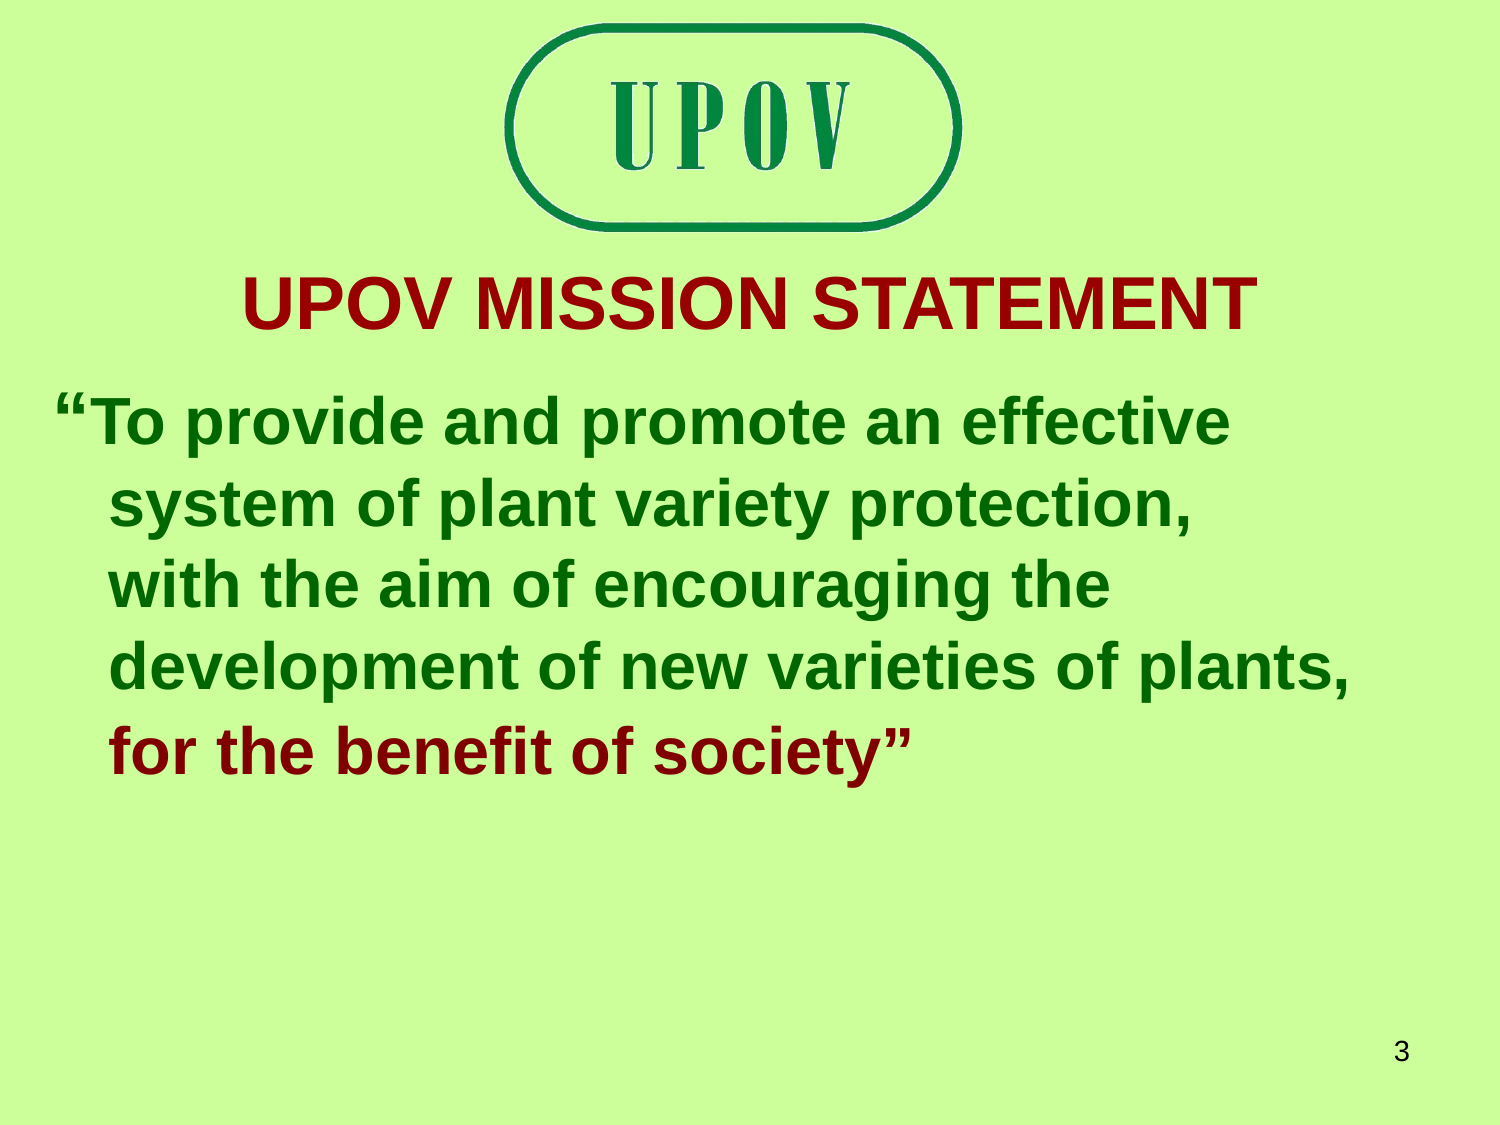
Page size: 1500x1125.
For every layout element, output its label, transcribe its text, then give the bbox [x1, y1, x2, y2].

list with the aim of encouraging the development of new varieties of plants, [37, 525, 1500, 699]
title UPOV MISSION STATEMENT [12, 249, 1488, 350]
text_box for the benefit of society” [37, 699, 1500, 913]
slide_number 3 [1074, 1024, 1425, 1103]
text_box “To provide and promote an effective system of plant variety protection, [37, 362, 1463, 588]
picture [487, 12, 967, 239]
